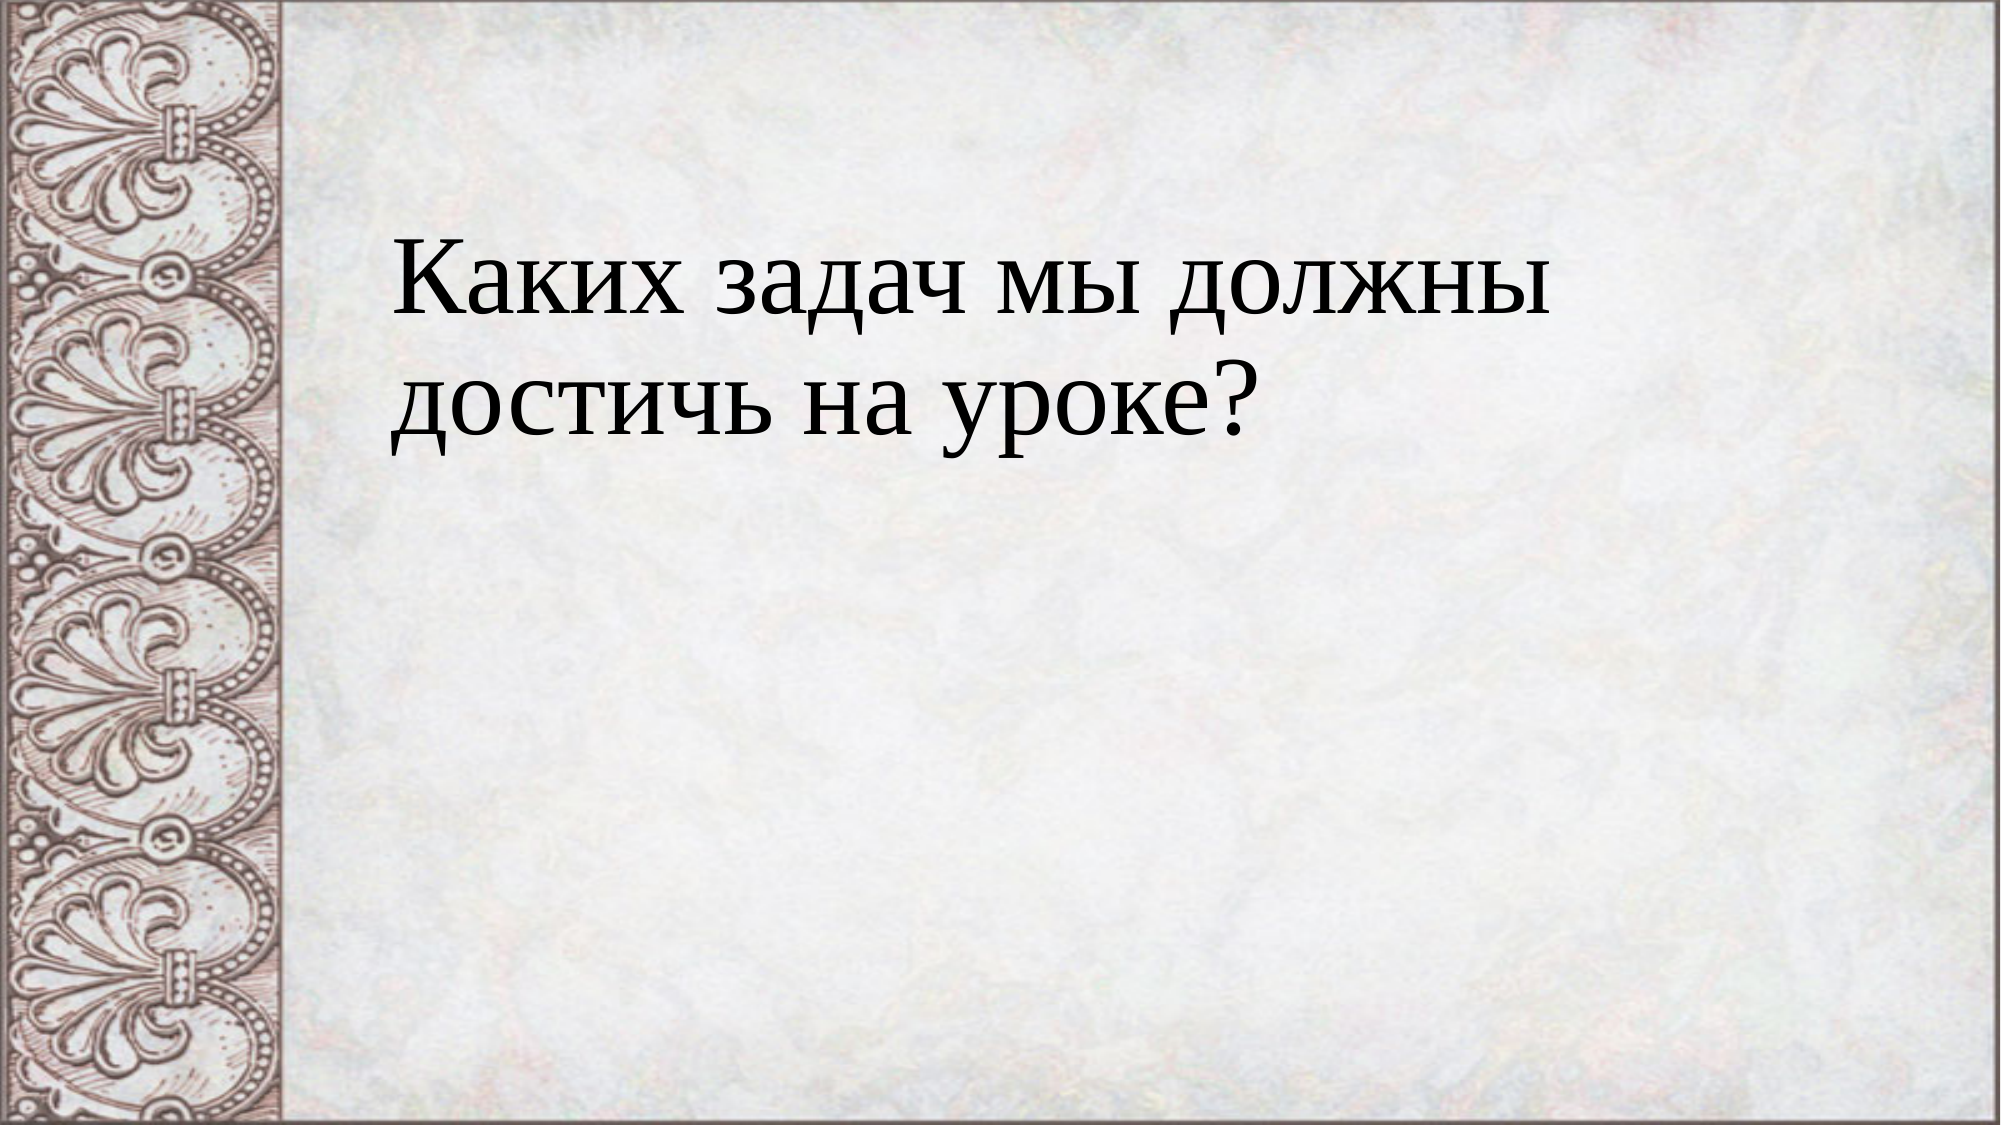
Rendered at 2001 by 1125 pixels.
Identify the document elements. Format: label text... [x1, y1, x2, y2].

title Каких задач мы должны достичь на уроке? [376, 228, 1840, 447]
picture [0, 0, 2001, 1125]
